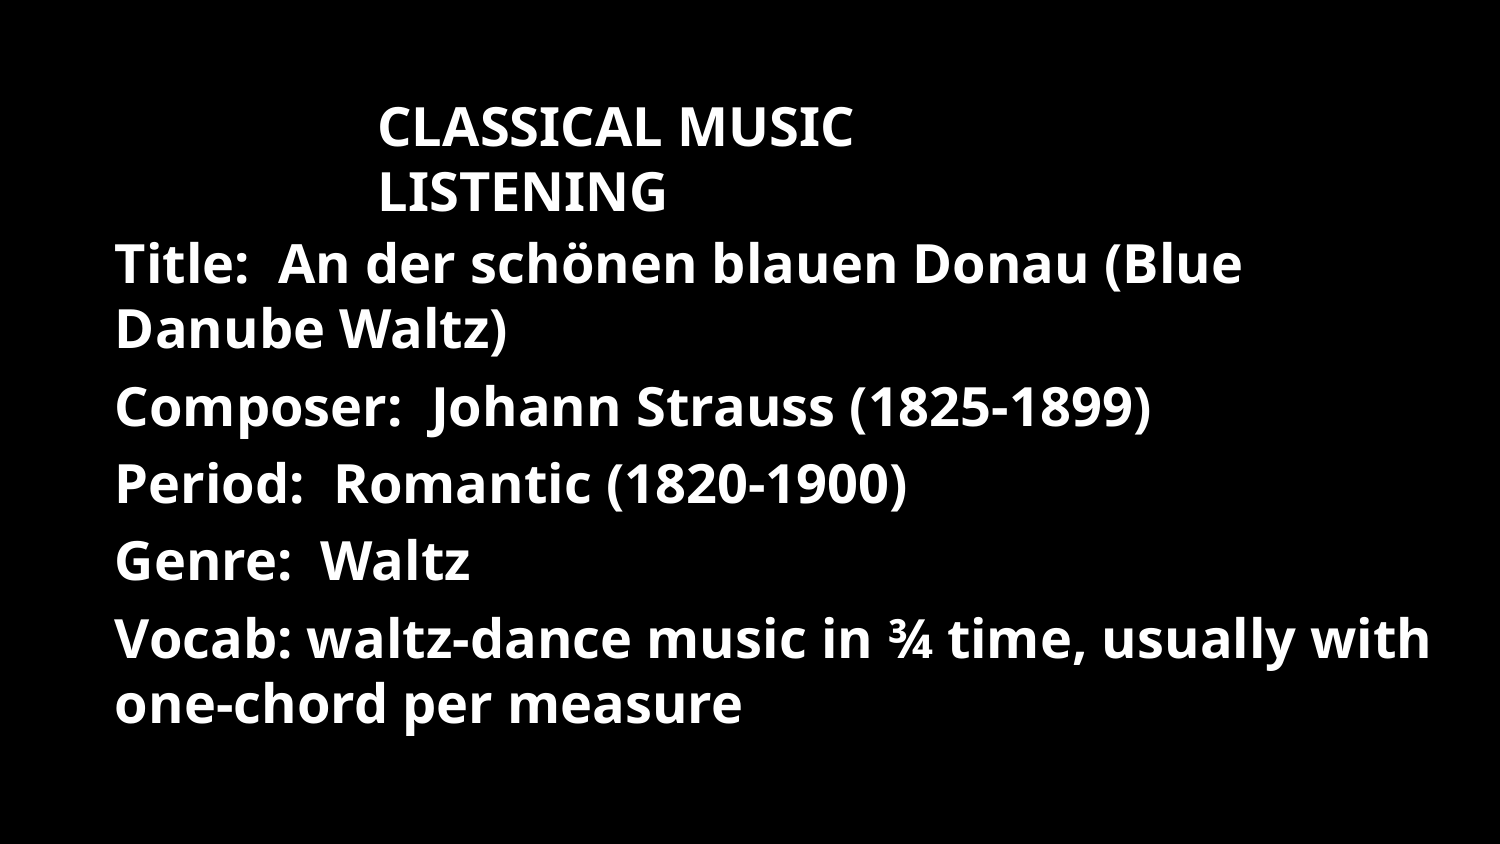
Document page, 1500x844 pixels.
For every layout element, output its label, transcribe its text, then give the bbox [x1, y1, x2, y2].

list Title: An der schönen blauen Donau (Blue Danube Waltz) Composer: Johann Strauss (1825-1899) Period: Romantic (1820-1900) Genre: Waltz Vocab: waltz-dance music in ¾ time, usually with one-chord per measure [99, 221, 1463, 810]
list CLASSICAL MUSIC LISTENING [362, 84, 1151, 173]
